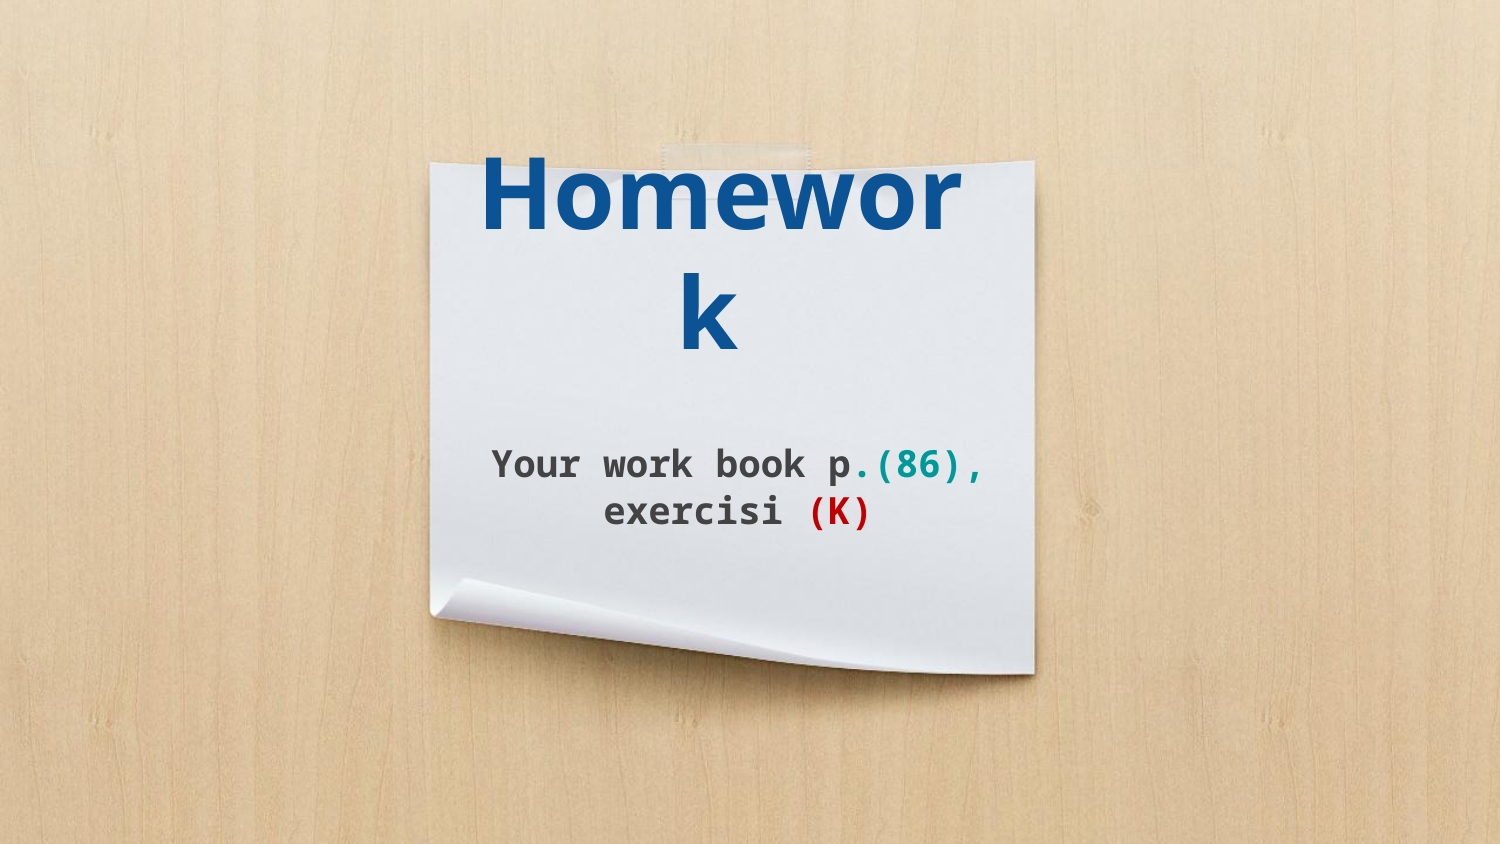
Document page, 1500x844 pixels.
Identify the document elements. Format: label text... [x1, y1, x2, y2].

subtitle Your work book p.(86), exercisi (K) [443, 421, 1034, 551]
picture [0, 0, 1500, 844]
title Homework [434, 194, 1007, 385]
